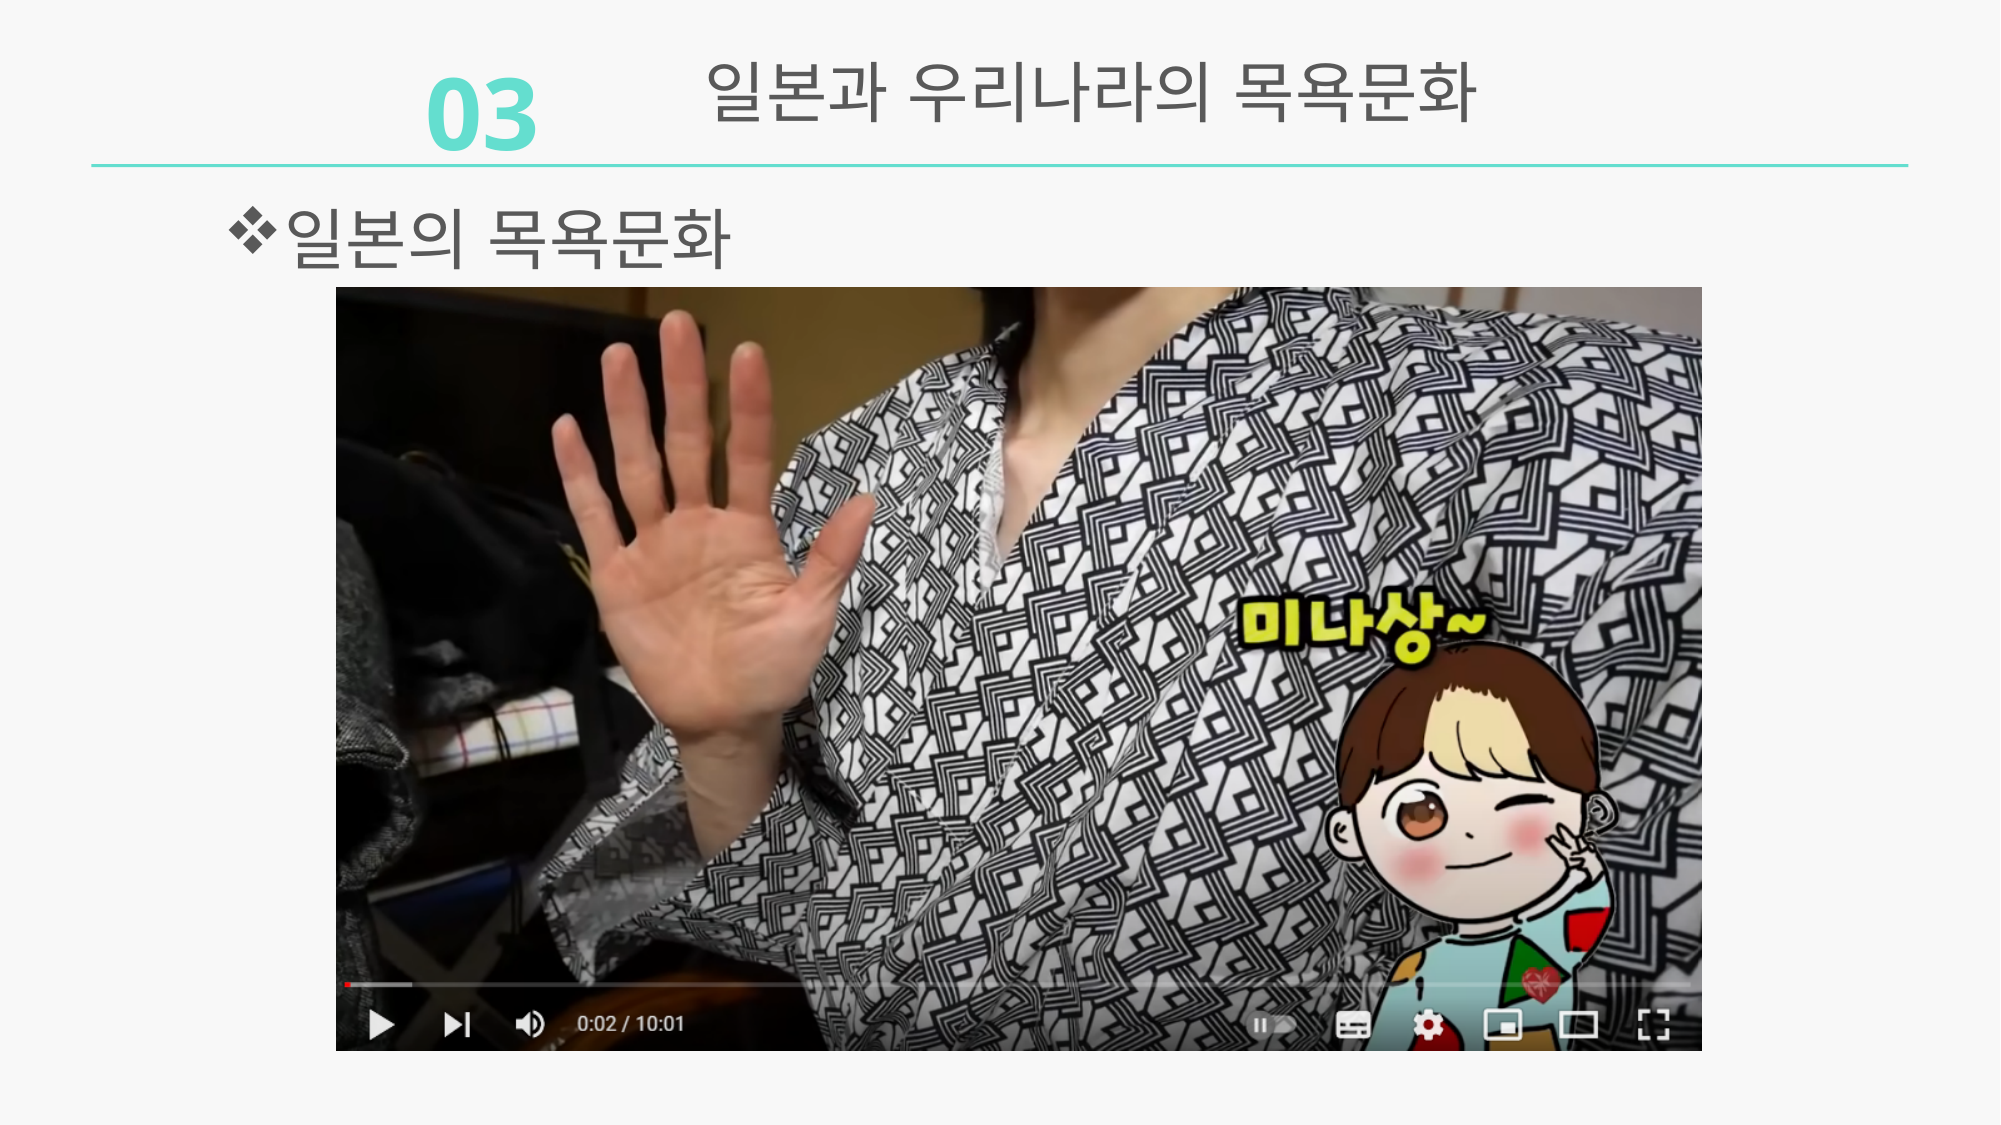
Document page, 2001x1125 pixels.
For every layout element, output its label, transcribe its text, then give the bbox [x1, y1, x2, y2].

text_box [1551, 163, 1909, 168]
text_box [90, 163, 410, 168]
text_box 일본의 목욕문화 [208, 190, 749, 286]
picture [336, 287, 1702, 1051]
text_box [410, 43, 1551, 180]
